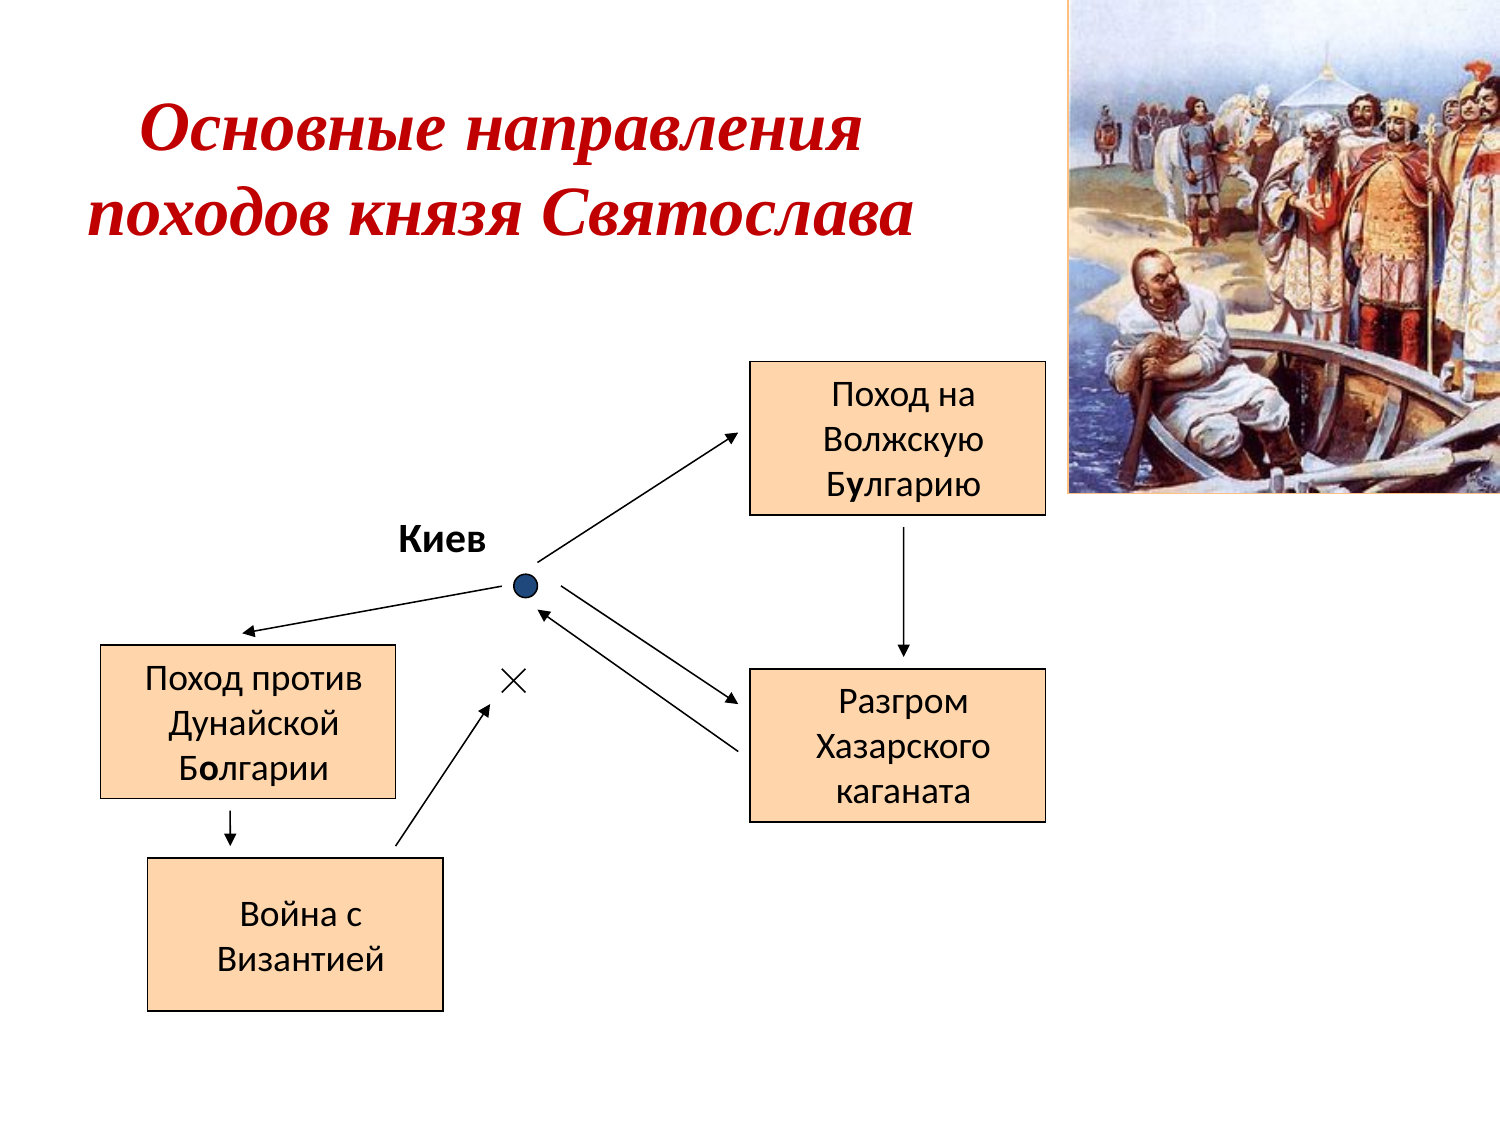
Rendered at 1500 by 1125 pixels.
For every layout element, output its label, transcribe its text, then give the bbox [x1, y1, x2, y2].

text_box [395, 704, 491, 847]
text_box Разгром Хазарского каганата [773, 668, 1034, 819]
text_box [750, 361, 1046, 516]
text_box [224, 810, 237, 847]
text_box [750, 668, 1046, 823]
text_box Поход на Волжскую Булгарию [773, 361, 1034, 512]
text_box Киев [383, 503, 526, 569]
text_box Война с Византией [171, 881, 431, 987]
text_box Поход против Дунайской Болгарии [112, 645, 396, 795]
text_box [242, 586, 502, 638]
picture [1068, 0, 1500, 494]
text_box [100, 645, 396, 799]
text_box [537, 609, 555, 623]
title Основные направления походов князя Святослава [58, 34, 945, 295]
text_box [147, 857, 443, 1012]
text_box [537, 432, 739, 563]
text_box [560, 585, 739, 705]
text_box [513, 574, 538, 598]
text_box [897, 527, 910, 657]
